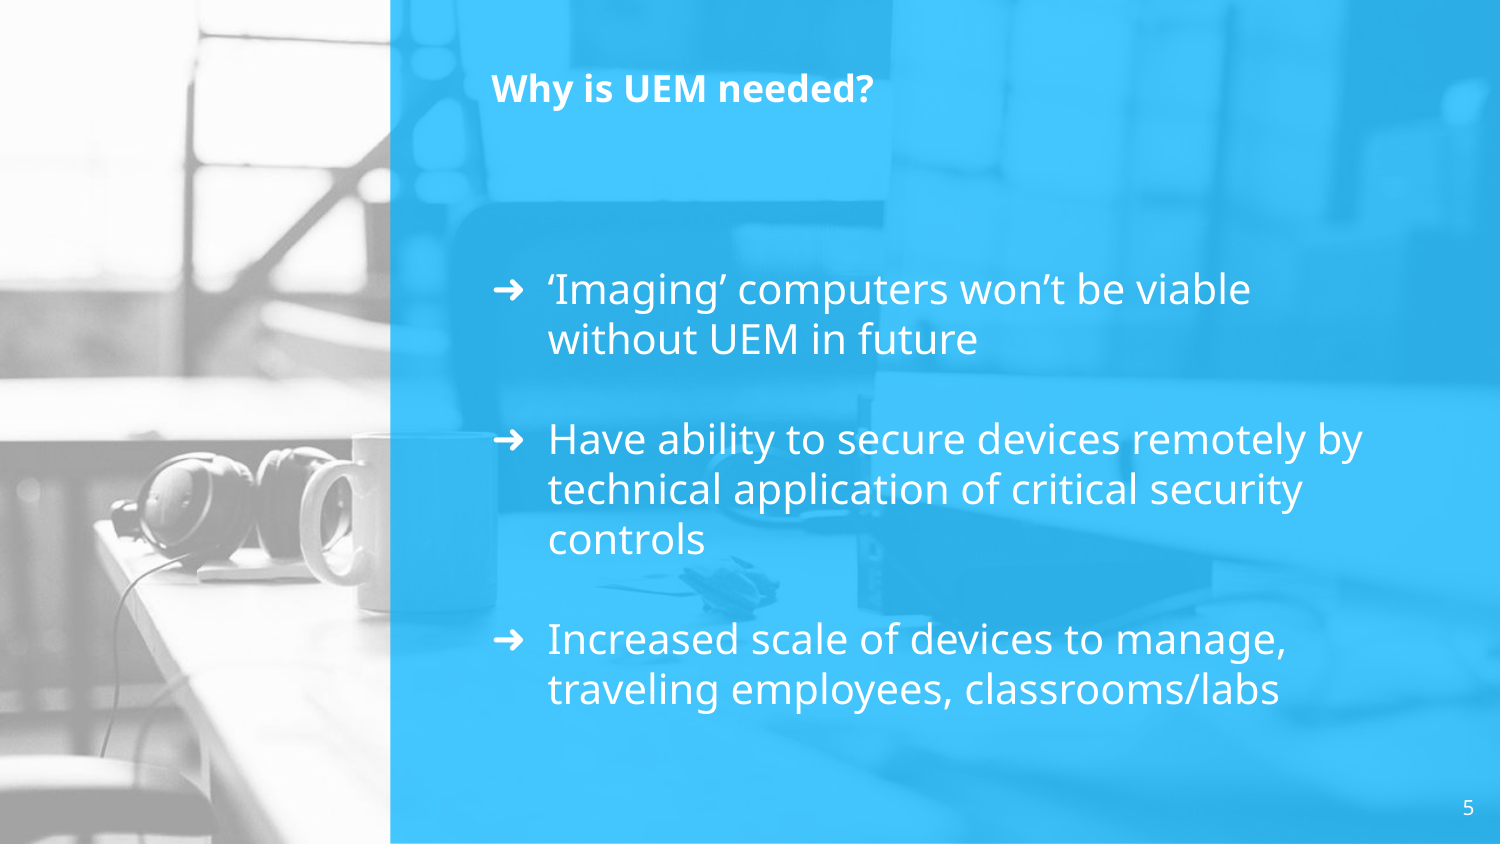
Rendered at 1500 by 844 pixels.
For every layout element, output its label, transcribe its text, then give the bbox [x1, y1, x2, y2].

picture [390, 0, 1500, 844]
slide_number 5 [1399, 779, 1490, 844]
list ‘Imaging’ computers won’t be viable without UEM in future Have ability to secure devices remotely by technical application of critical security controls Increased scale of devices to manage, traveling employees, classrooms/labs [476, 247, 1415, 761]
title Why is UEM needed? [476, 49, 1415, 133]
